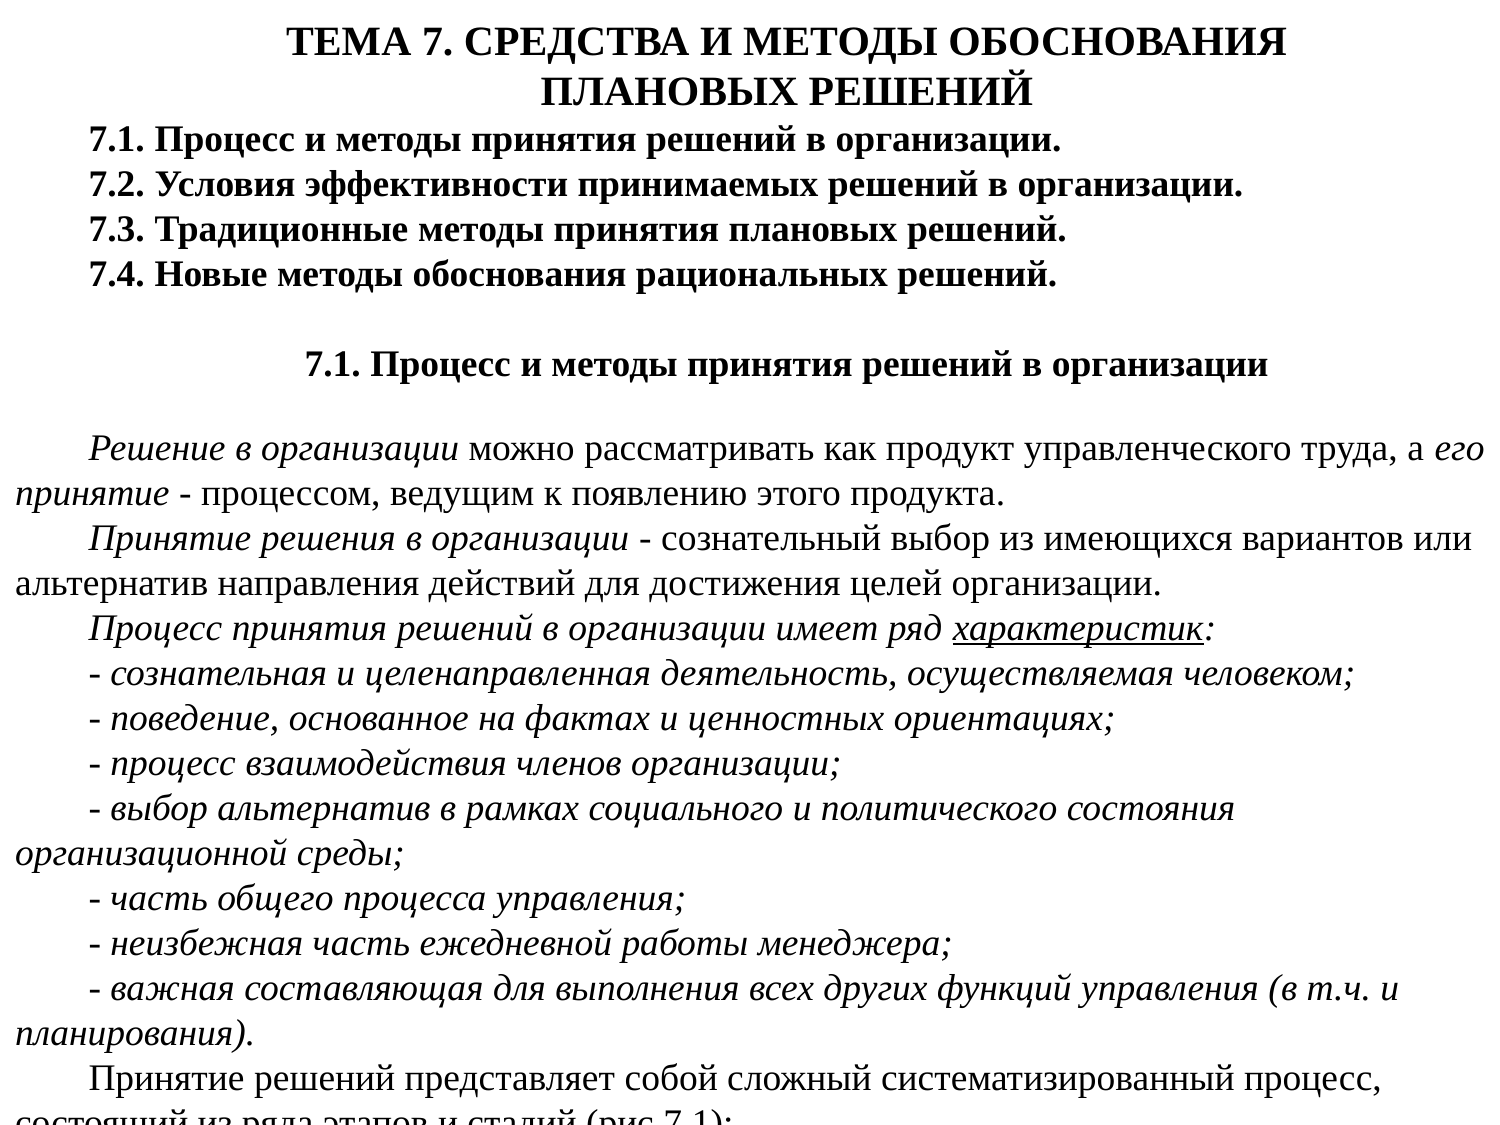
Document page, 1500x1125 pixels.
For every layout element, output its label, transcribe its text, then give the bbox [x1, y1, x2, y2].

text_box ТЕМА 7. СРЕДСТВА И МЕТОДЫ ОБОСНОВАНИЯ ПЛАНОВЫХ РЕШЕНИЙ 7.1. Процесс и методы принятия решений в организации. 7.2. Условия эффективности принимаемых решений в организации. 7.3. Традиционные методы принятия плановых решений. 7.4. Новые методы обоснования рациональных решений. 7.1. Процесс и методы принятия решений в организации Решение в организации можно рассматривать как продукт управленческого труда, а его принятие - процессом, ведущим к появлению этого продукта. Принятие решения в организации - сознательный выбор из имеющихся вариантов или альтернатив направления действий для достижения целей организации. Процесс принятия решений в организации имеет ряд характеристик: - сознательная и целенаправленная деятельность, осуществляемая человеком; - поведение, основанное на фактах и ценностных ориентациях; - процесс взаимодействия членов организации; - выбор альтернатив в рамках социального и политического состояния организационной среды; - часть общего процесса управления; - неизбежная часть ежедневной работы менеджера; - важная составляющая для выполнения всех других функций управления (в т.ч. и планирования). Принятие решений представляет собой сложный систематизированный процесс, состоящий из ряда этапов и стадий (рис.7.1): [0, 5, 1500, 486]
text_box Рис. 3.1. Процесс принятия решения в организации [0, 486, 1500, 1125]
